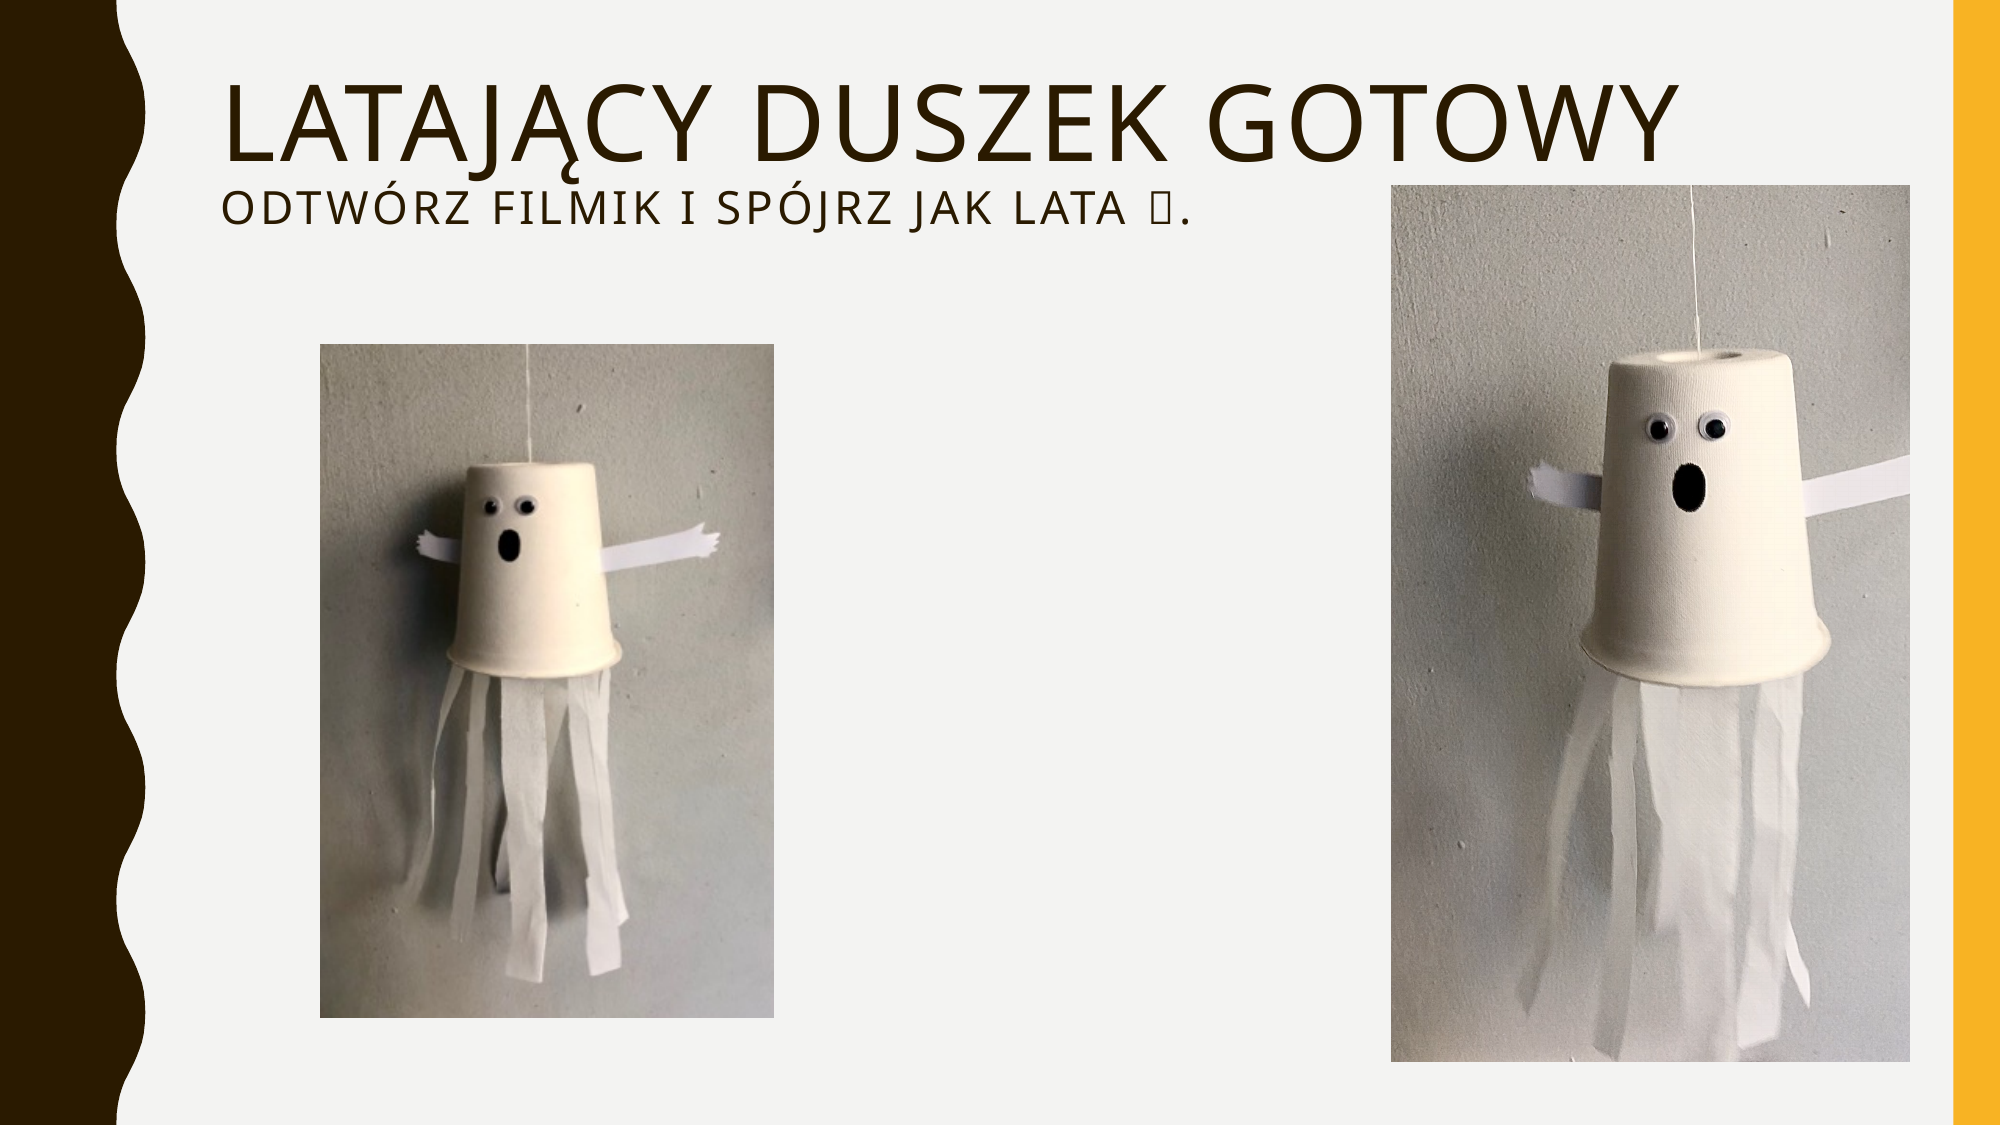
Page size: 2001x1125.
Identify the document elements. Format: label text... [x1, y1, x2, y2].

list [320, 344, 774, 1018]
title Latający duszek gotowy Odtwórz filmik i Spójrz jak lata . [205, 62, 1875, 308]
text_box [1391, 185, 1911, 1063]
